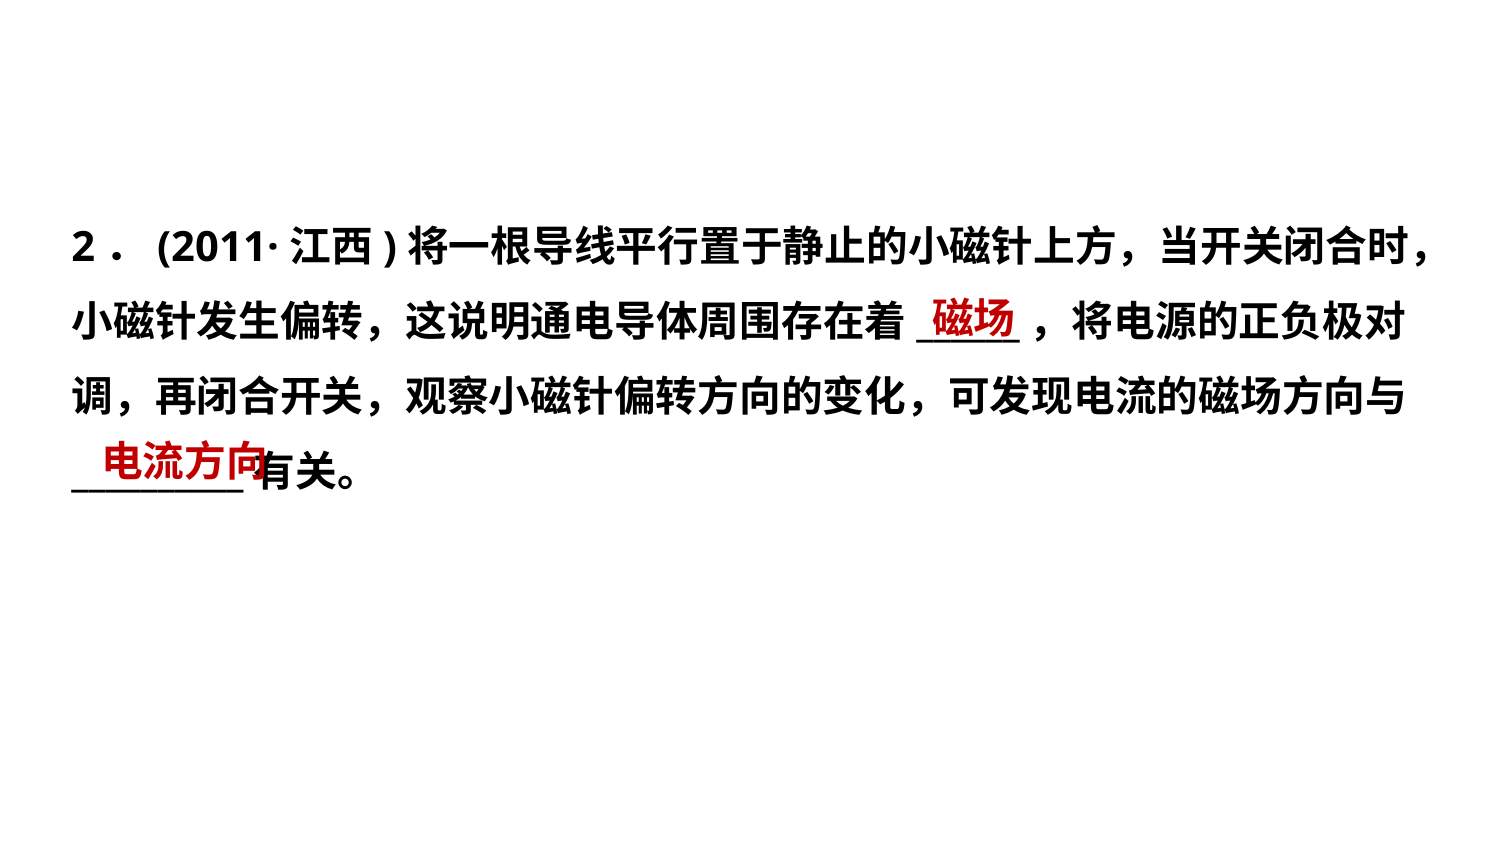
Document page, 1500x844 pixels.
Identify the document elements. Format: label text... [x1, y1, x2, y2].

text_box 电流方向 [66, 402, 293, 493]
text_box 磁场 [917, 259, 1031, 349]
text_box 2．(2011·江西)将一根导线平行置于静止的小磁针上方，当开关闭合时，小磁针发生偏转，这说明通电导体周围存在着______，将电源的正负极对 调，再闭合开关，观察小磁针偏转方向的变化，可发现电流的磁场方向与 __________有关。 [56, 187, 1481, 503]
